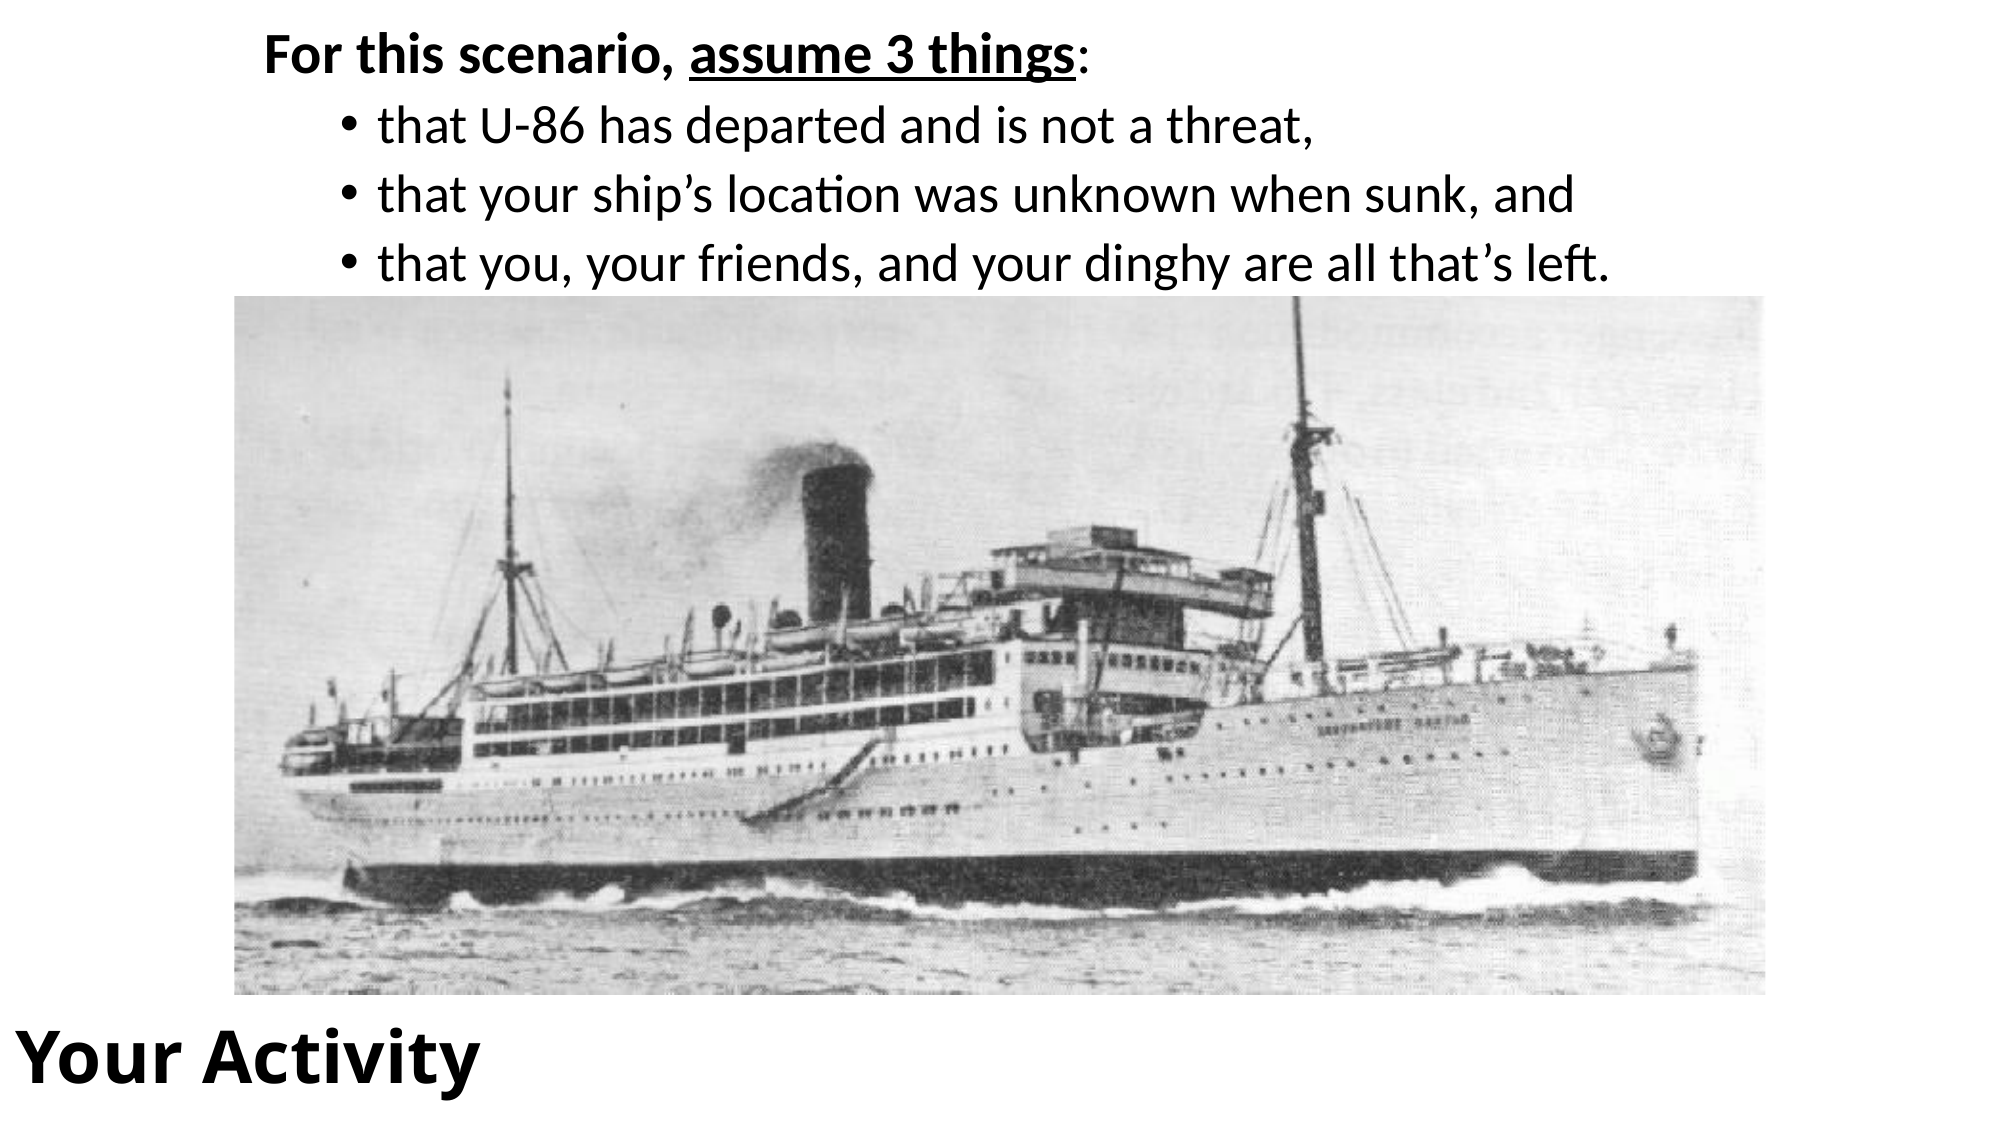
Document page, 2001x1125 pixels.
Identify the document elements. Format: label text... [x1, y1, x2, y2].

title Your Activity [0, 994, 550, 1125]
list For this scenario, assume 3 things: that U-86 has departed and is not a threat, that your ship’s location was unknown when sunk, and that you, your friends, and your dinghy are all that’s left. [249, 15, 1750, 296]
picture [234, 296, 1766, 995]
